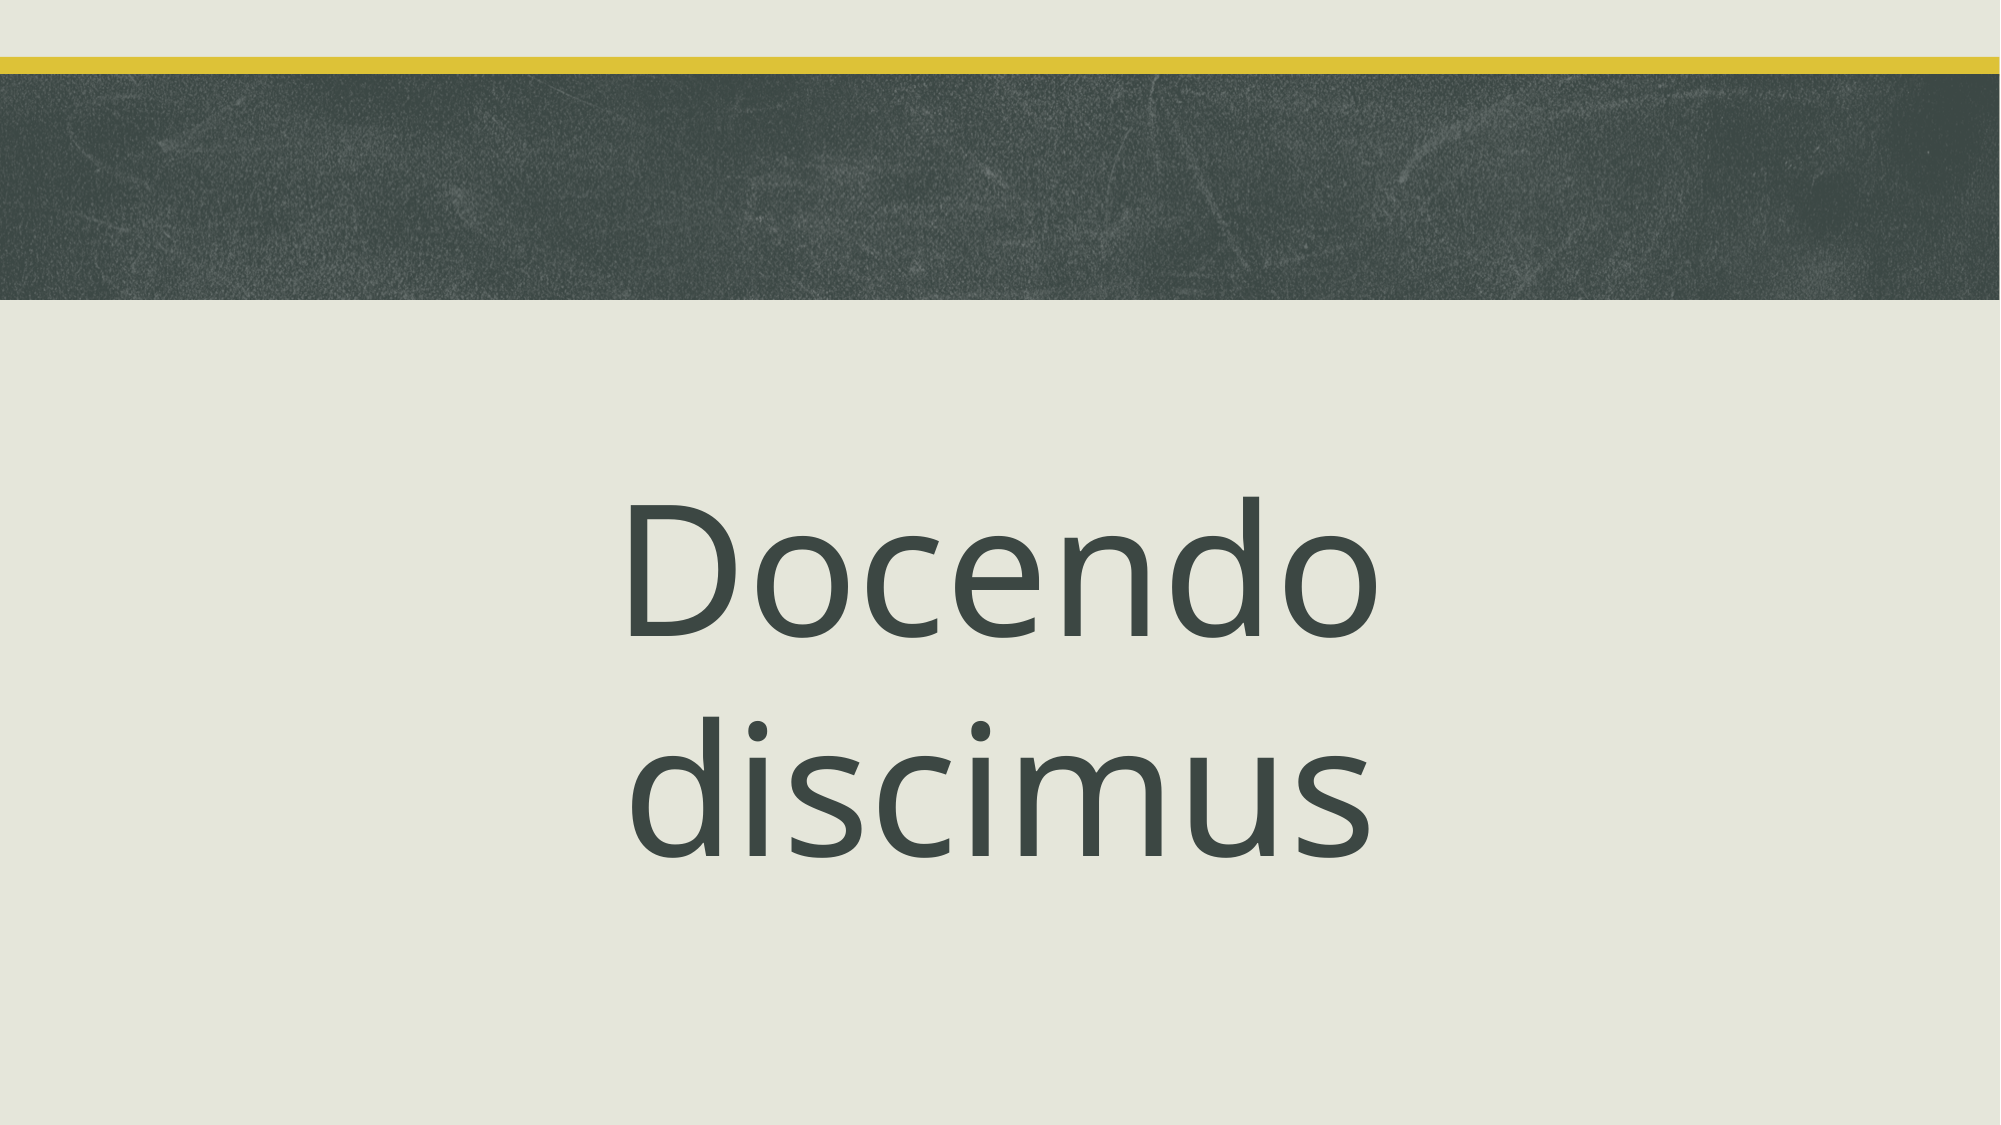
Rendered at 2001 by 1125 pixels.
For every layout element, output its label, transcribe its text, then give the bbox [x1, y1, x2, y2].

list Docendo discimus [210, 359, 1790, 1014]
picture [0, 74, 2000, 300]
